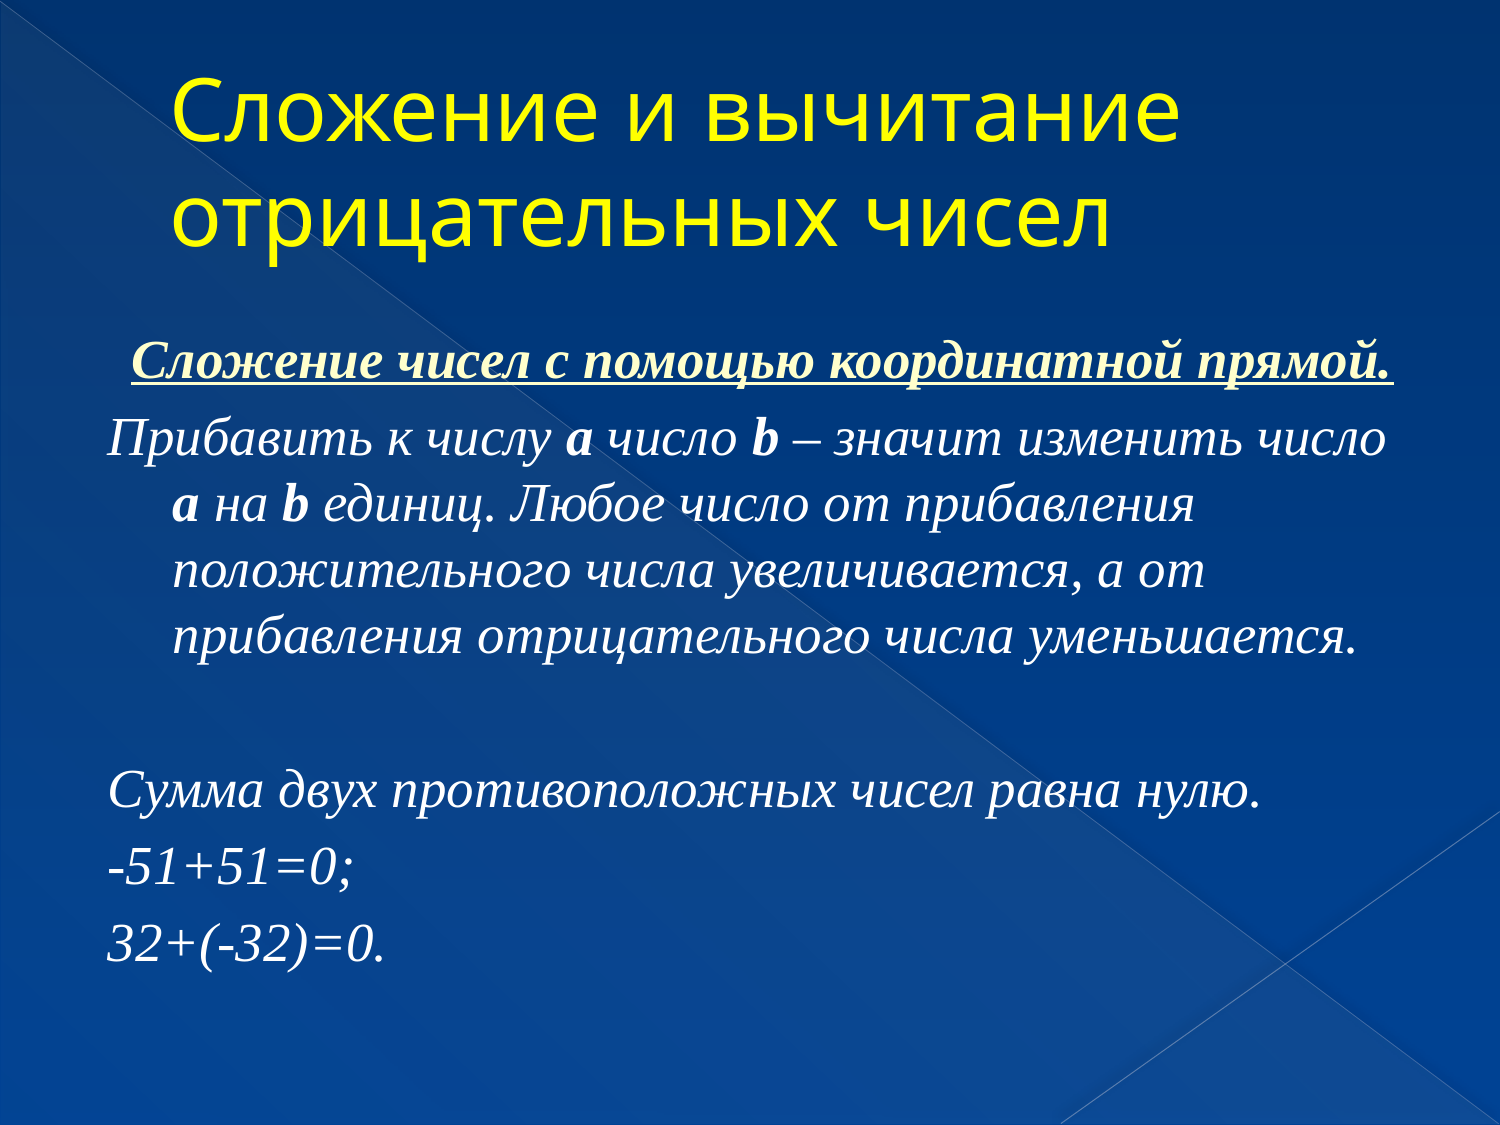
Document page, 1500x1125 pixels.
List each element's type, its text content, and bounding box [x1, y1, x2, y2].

list Сложение чисел с помощью координатной прямой. Прибавить к числу а число b – значит изменить число а на b единиц. Любое число от прибавления положительного числа увеличивается, а от прибавления отрицательного числа уменьшается. Сумма двух противоположных чисел равна нулю. -51+51=0; 32+(-32)=0. [82, 316, 1432, 1067]
title Сложение и вычитание отрицательных чисел [75, 43, 1425, 274]
